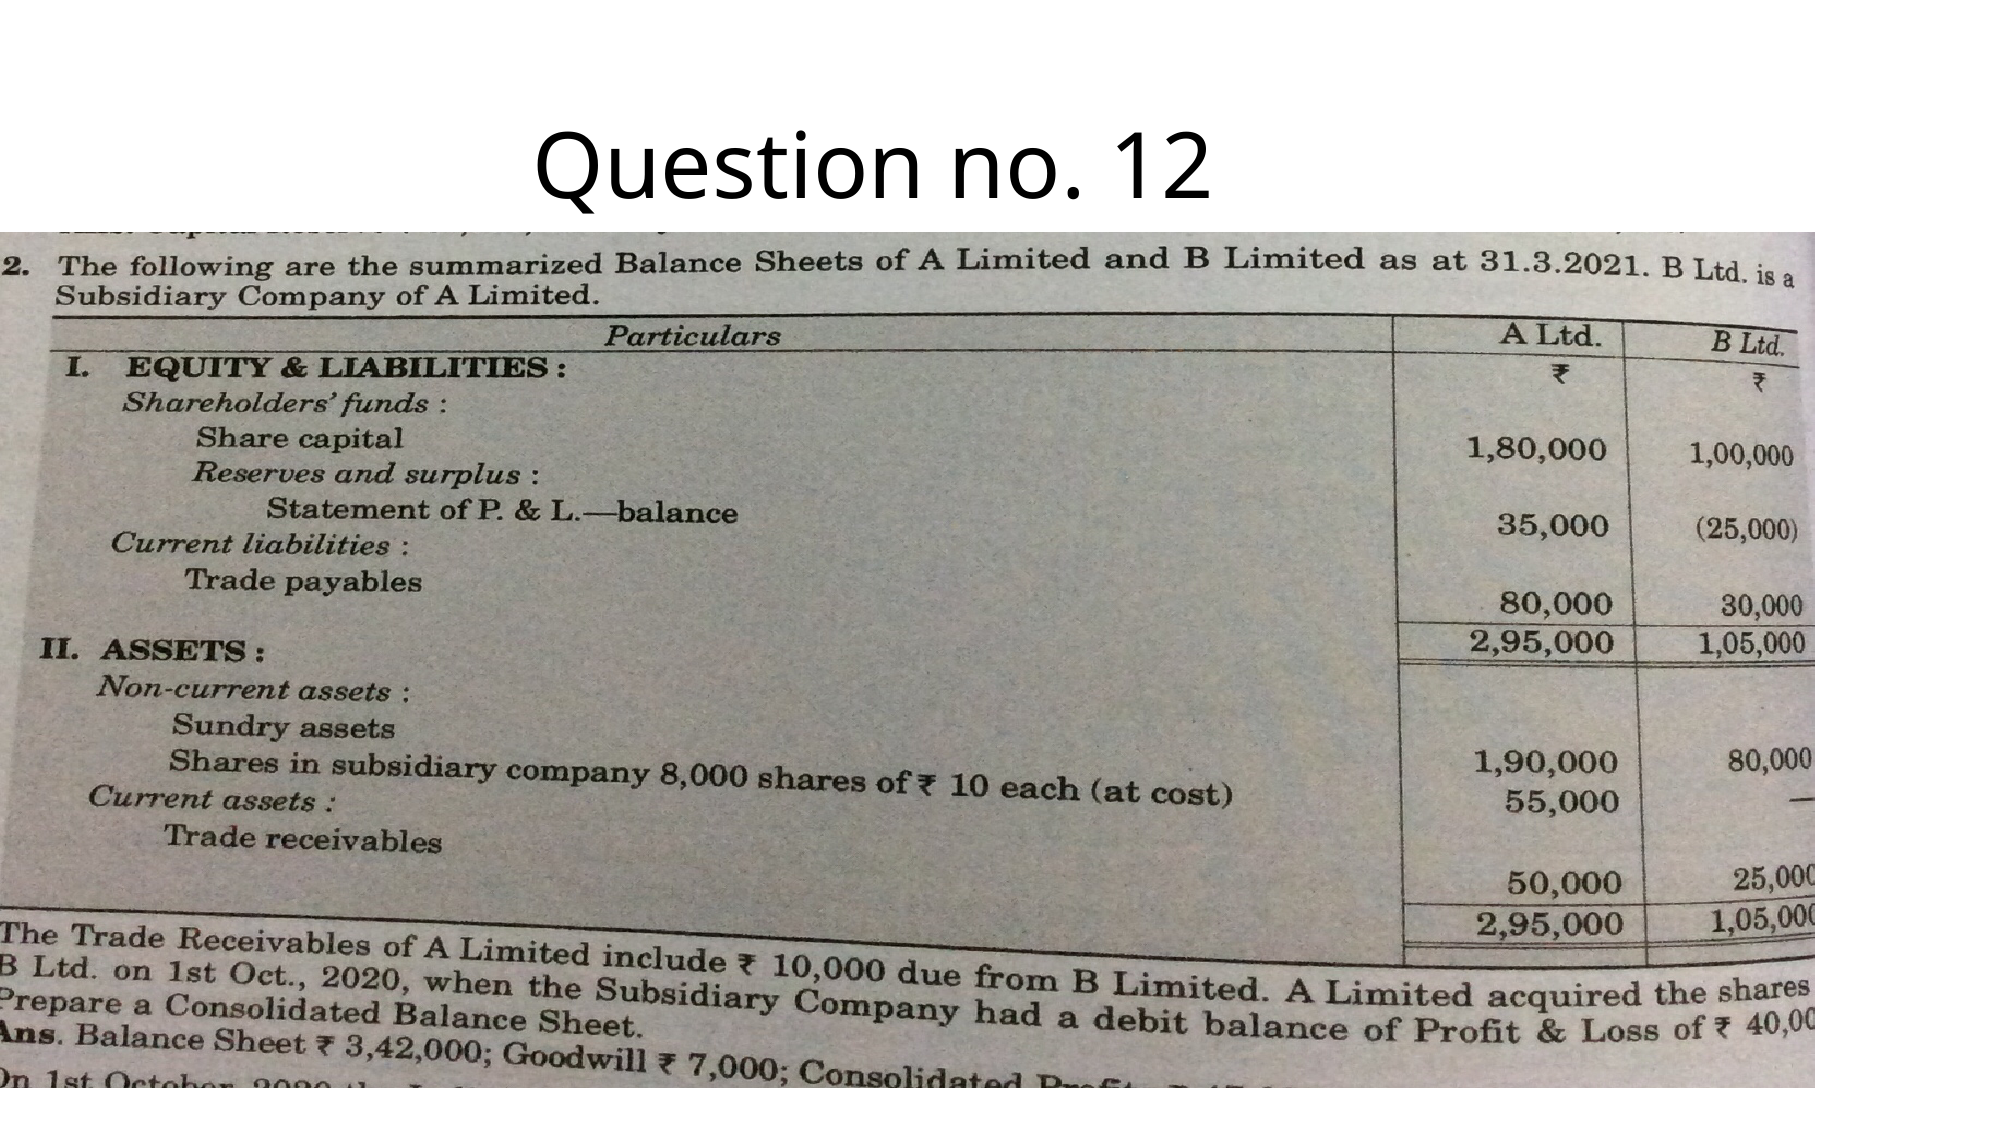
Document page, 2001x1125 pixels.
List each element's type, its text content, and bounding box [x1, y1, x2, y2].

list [0, 232, 1815, 1088]
title Question no. 12 [137, 59, 1863, 278]
